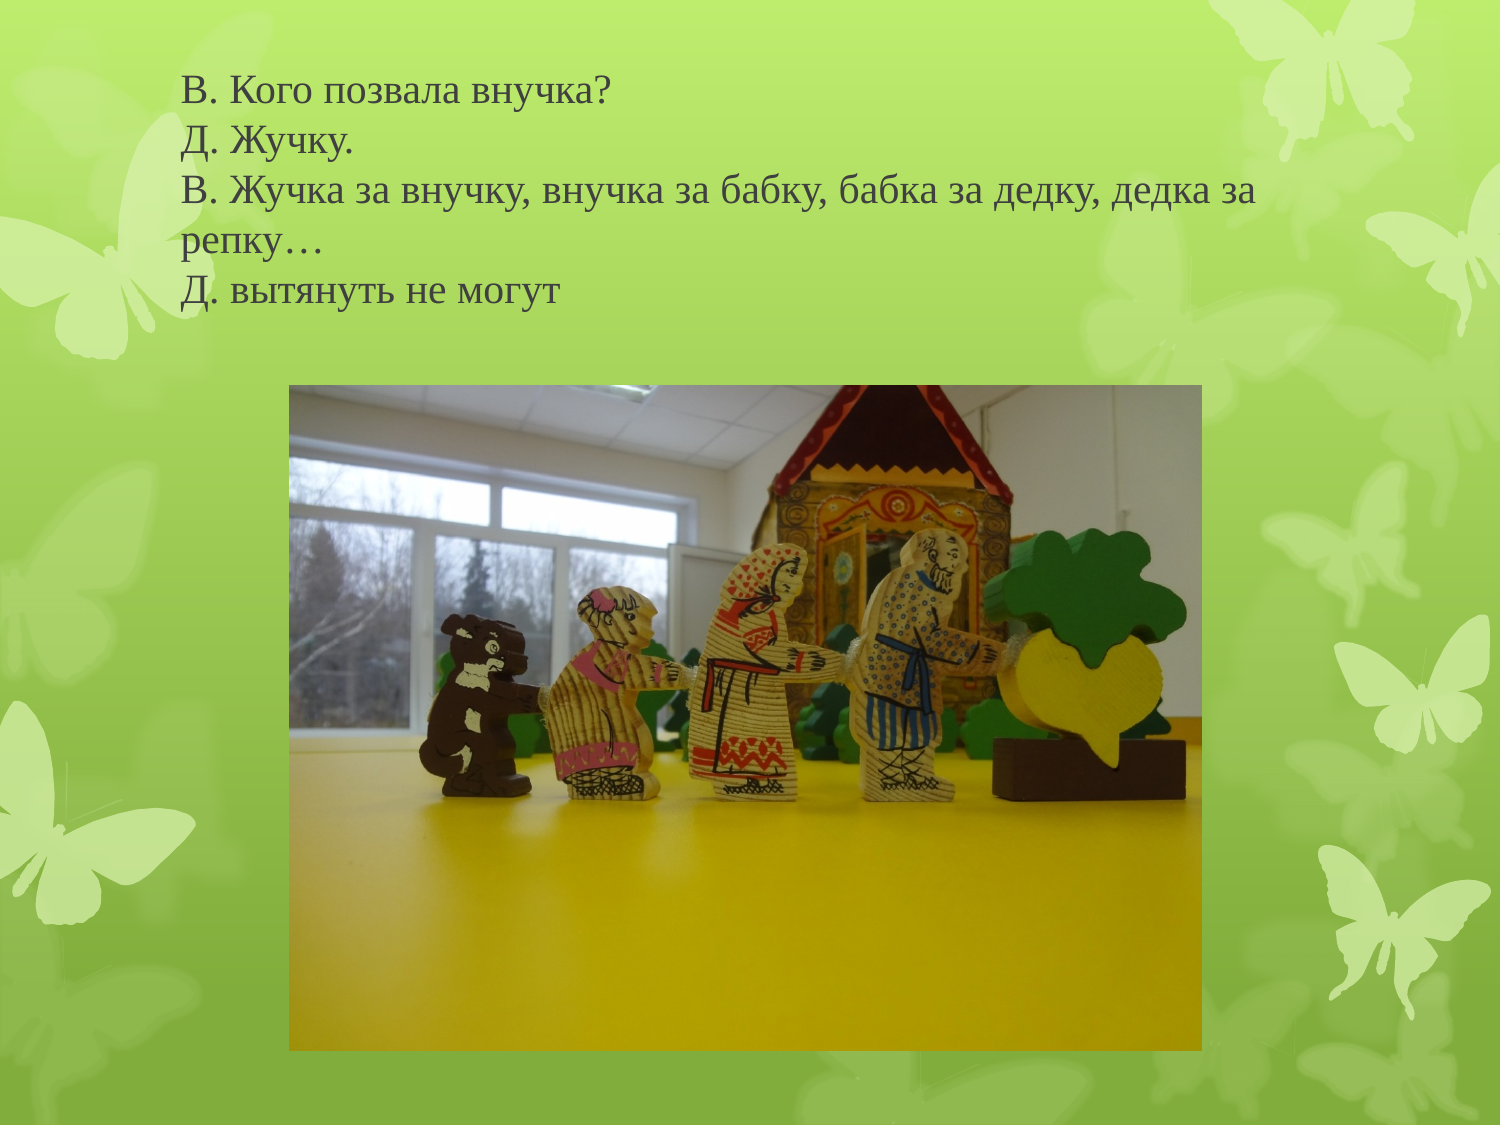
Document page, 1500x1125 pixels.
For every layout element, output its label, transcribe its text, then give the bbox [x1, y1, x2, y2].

title В. Кого позвала внучка? Д. Жучку. В. Жучка за внучку, внучка за бабку, бабка за дедку, дедка за репку… Д. вытянуть не могут [165, 110, 1335, 263]
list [288, 384, 1202, 1051]
